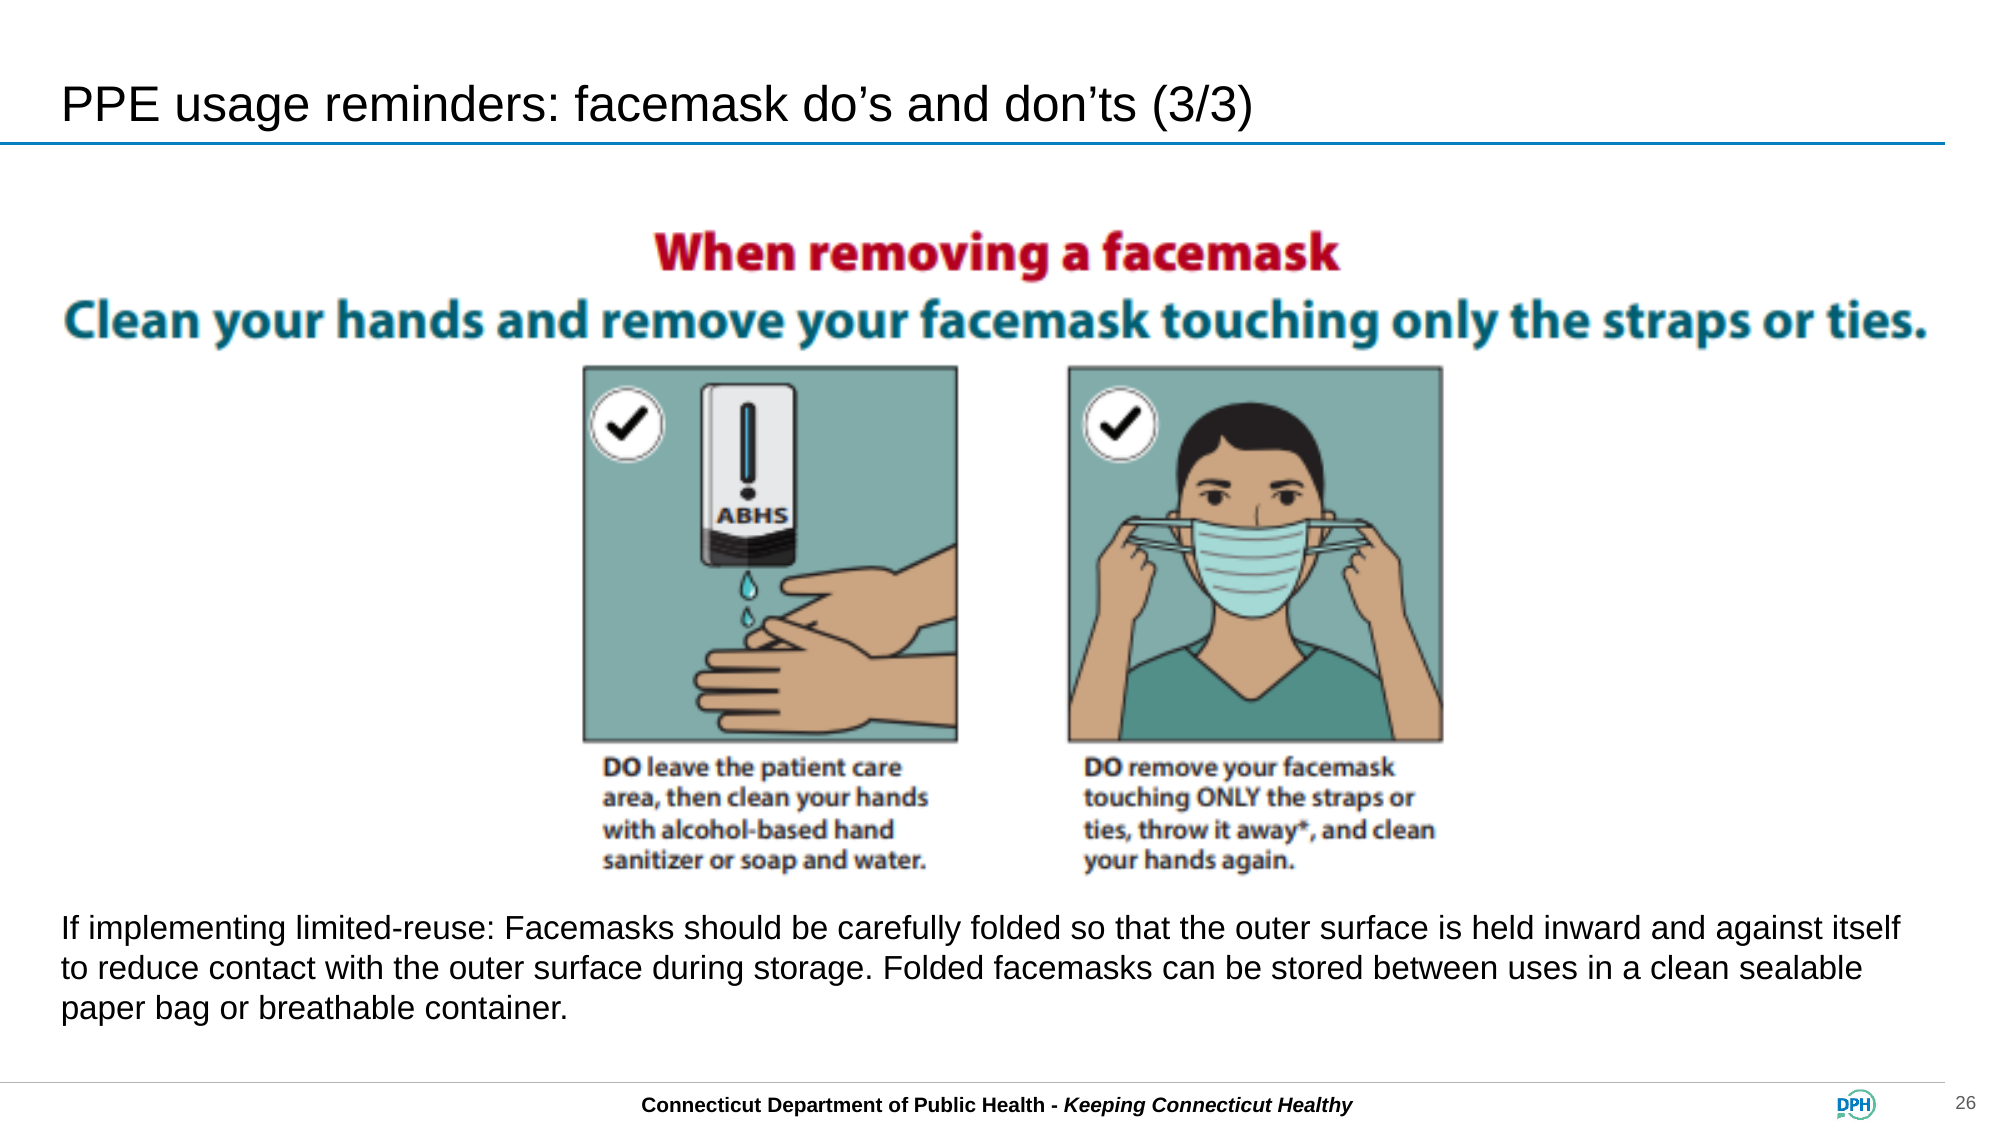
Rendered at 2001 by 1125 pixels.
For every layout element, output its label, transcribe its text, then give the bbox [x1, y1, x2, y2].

picture [54, 216, 1945, 885]
list If implementing limited-reuse: Facemasks should be carefully folded so that the outer surface is held inward and against itself to reduce contact with the outer surface during storage. Folded facemasks can be stored between uses in a clean sealable paper bag or breathable container. [54, 900, 1945, 1063]
picture [1830, 1080, 1882, 1125]
title PPE usage reminders: facemask do’s and don’ts (3/3) [54, 0, 1945, 144]
